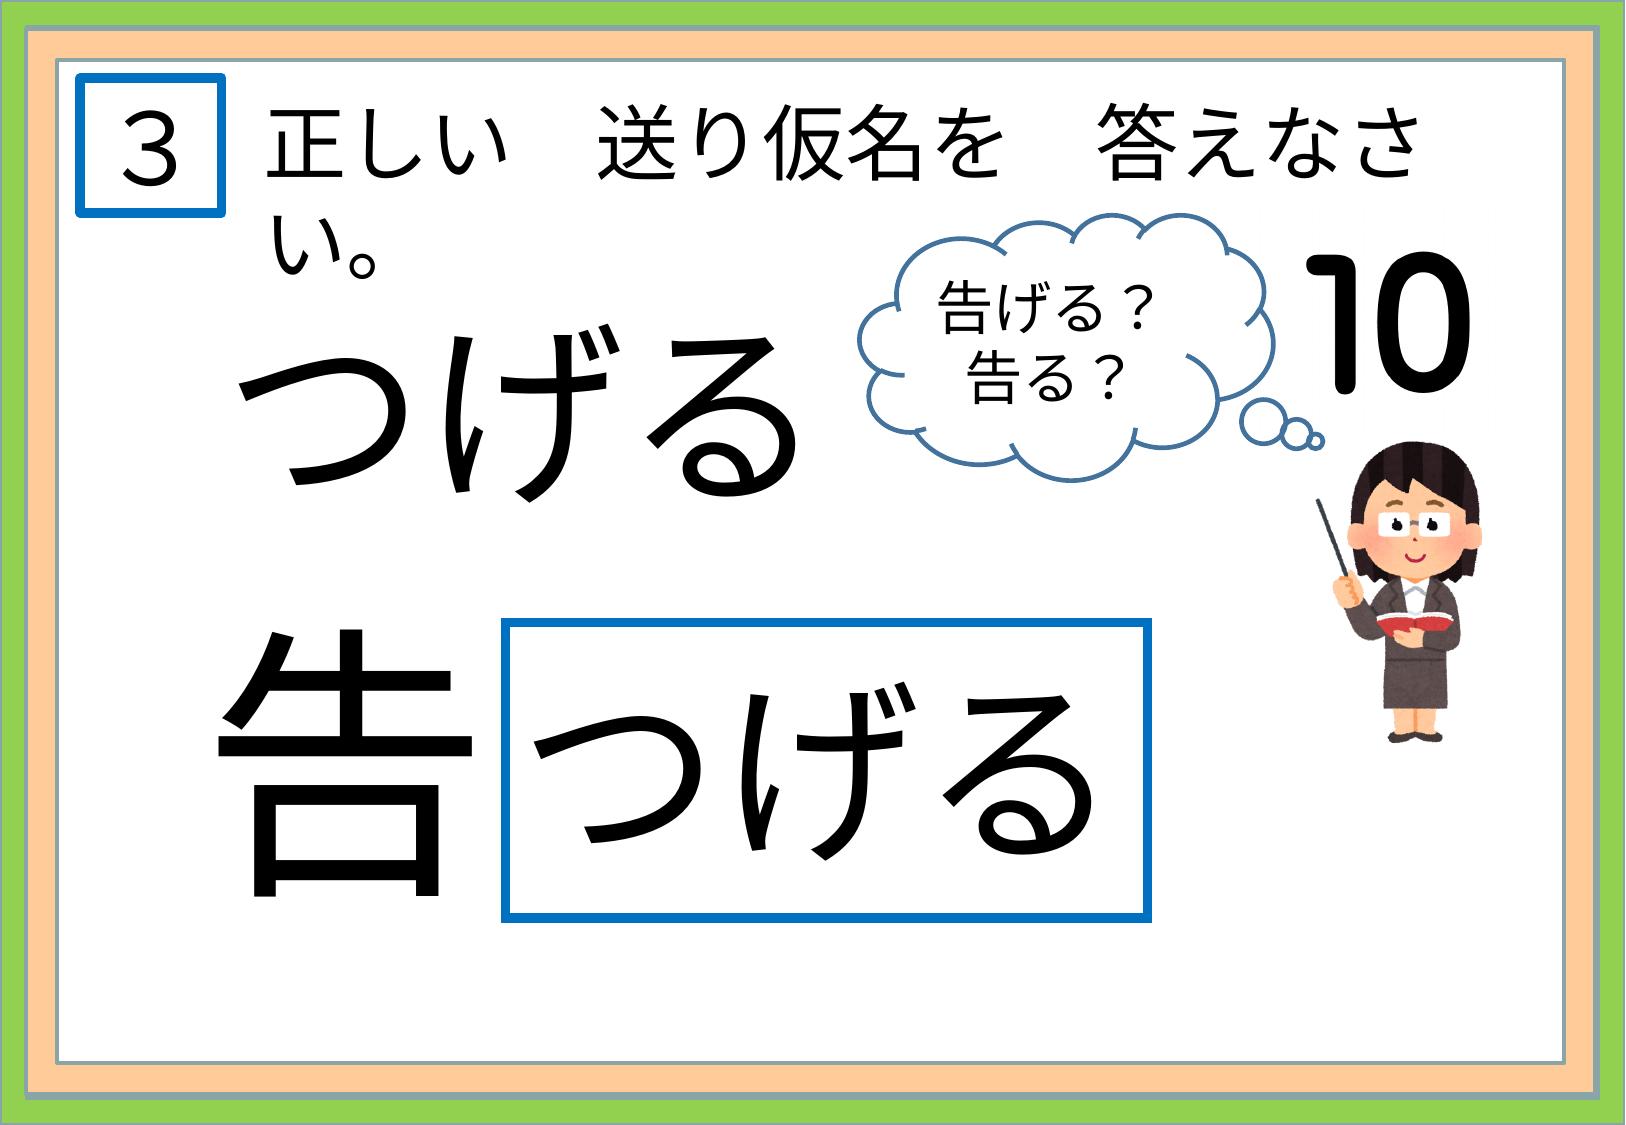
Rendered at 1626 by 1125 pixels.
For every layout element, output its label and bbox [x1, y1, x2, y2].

text_box [0, 0, 1625, 1125]
text_box [1233, 199, 1549, 436]
